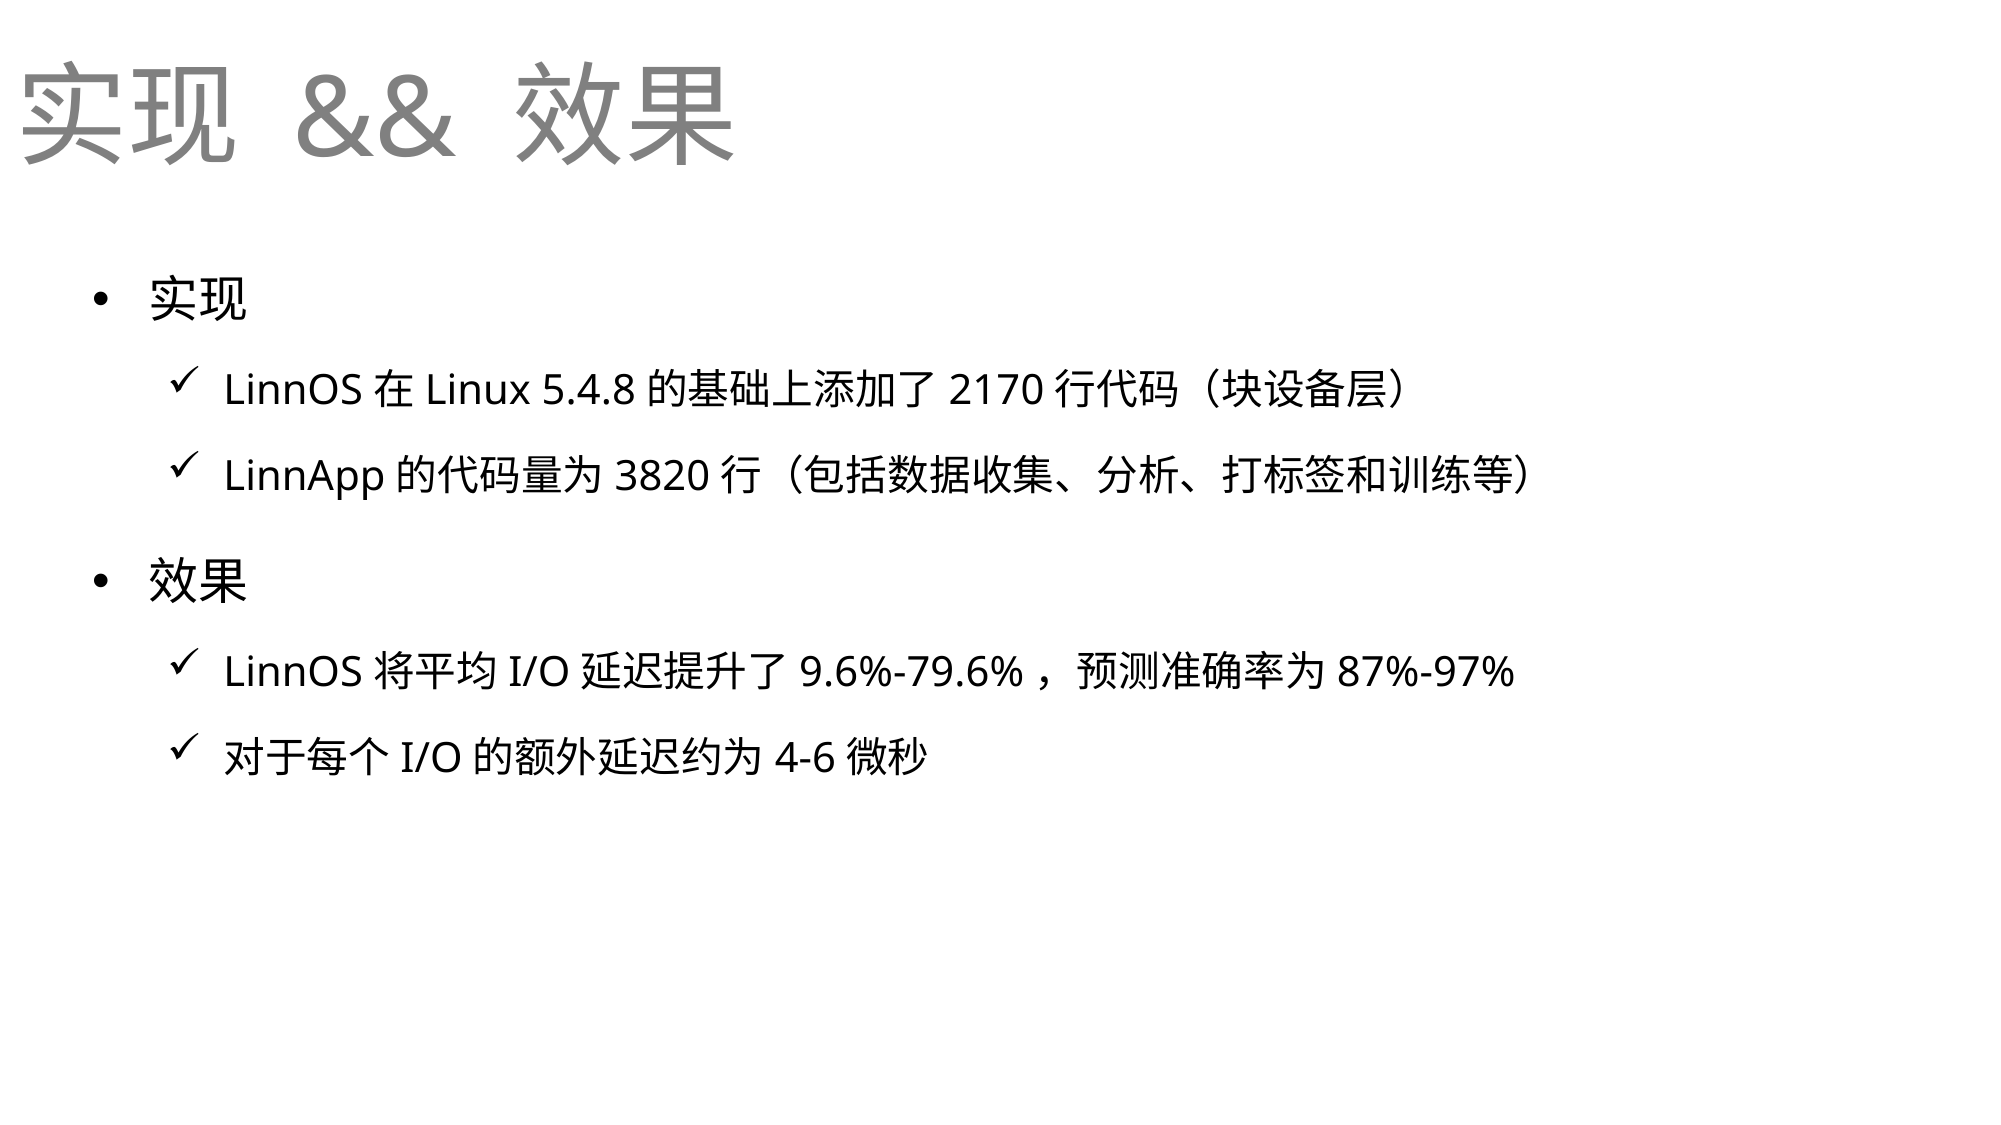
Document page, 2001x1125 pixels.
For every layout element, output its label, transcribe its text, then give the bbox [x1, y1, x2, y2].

subtitle 实现 LinnOS在Linux 5.4.8的基础上添加了2170行代码（块设备层） LinnApp的代码量为3820行（包括数据收集、分析、打标签和训练等） 效果 LinnOS将平均I/O延迟提升了9.6%-79.6%，预测准确率为87%-97% 对于每个I/O的额外延迟约为4-6微秒 [77, 230, 2000, 1038]
title 实现 && 效果 [0, 16, 1500, 189]
